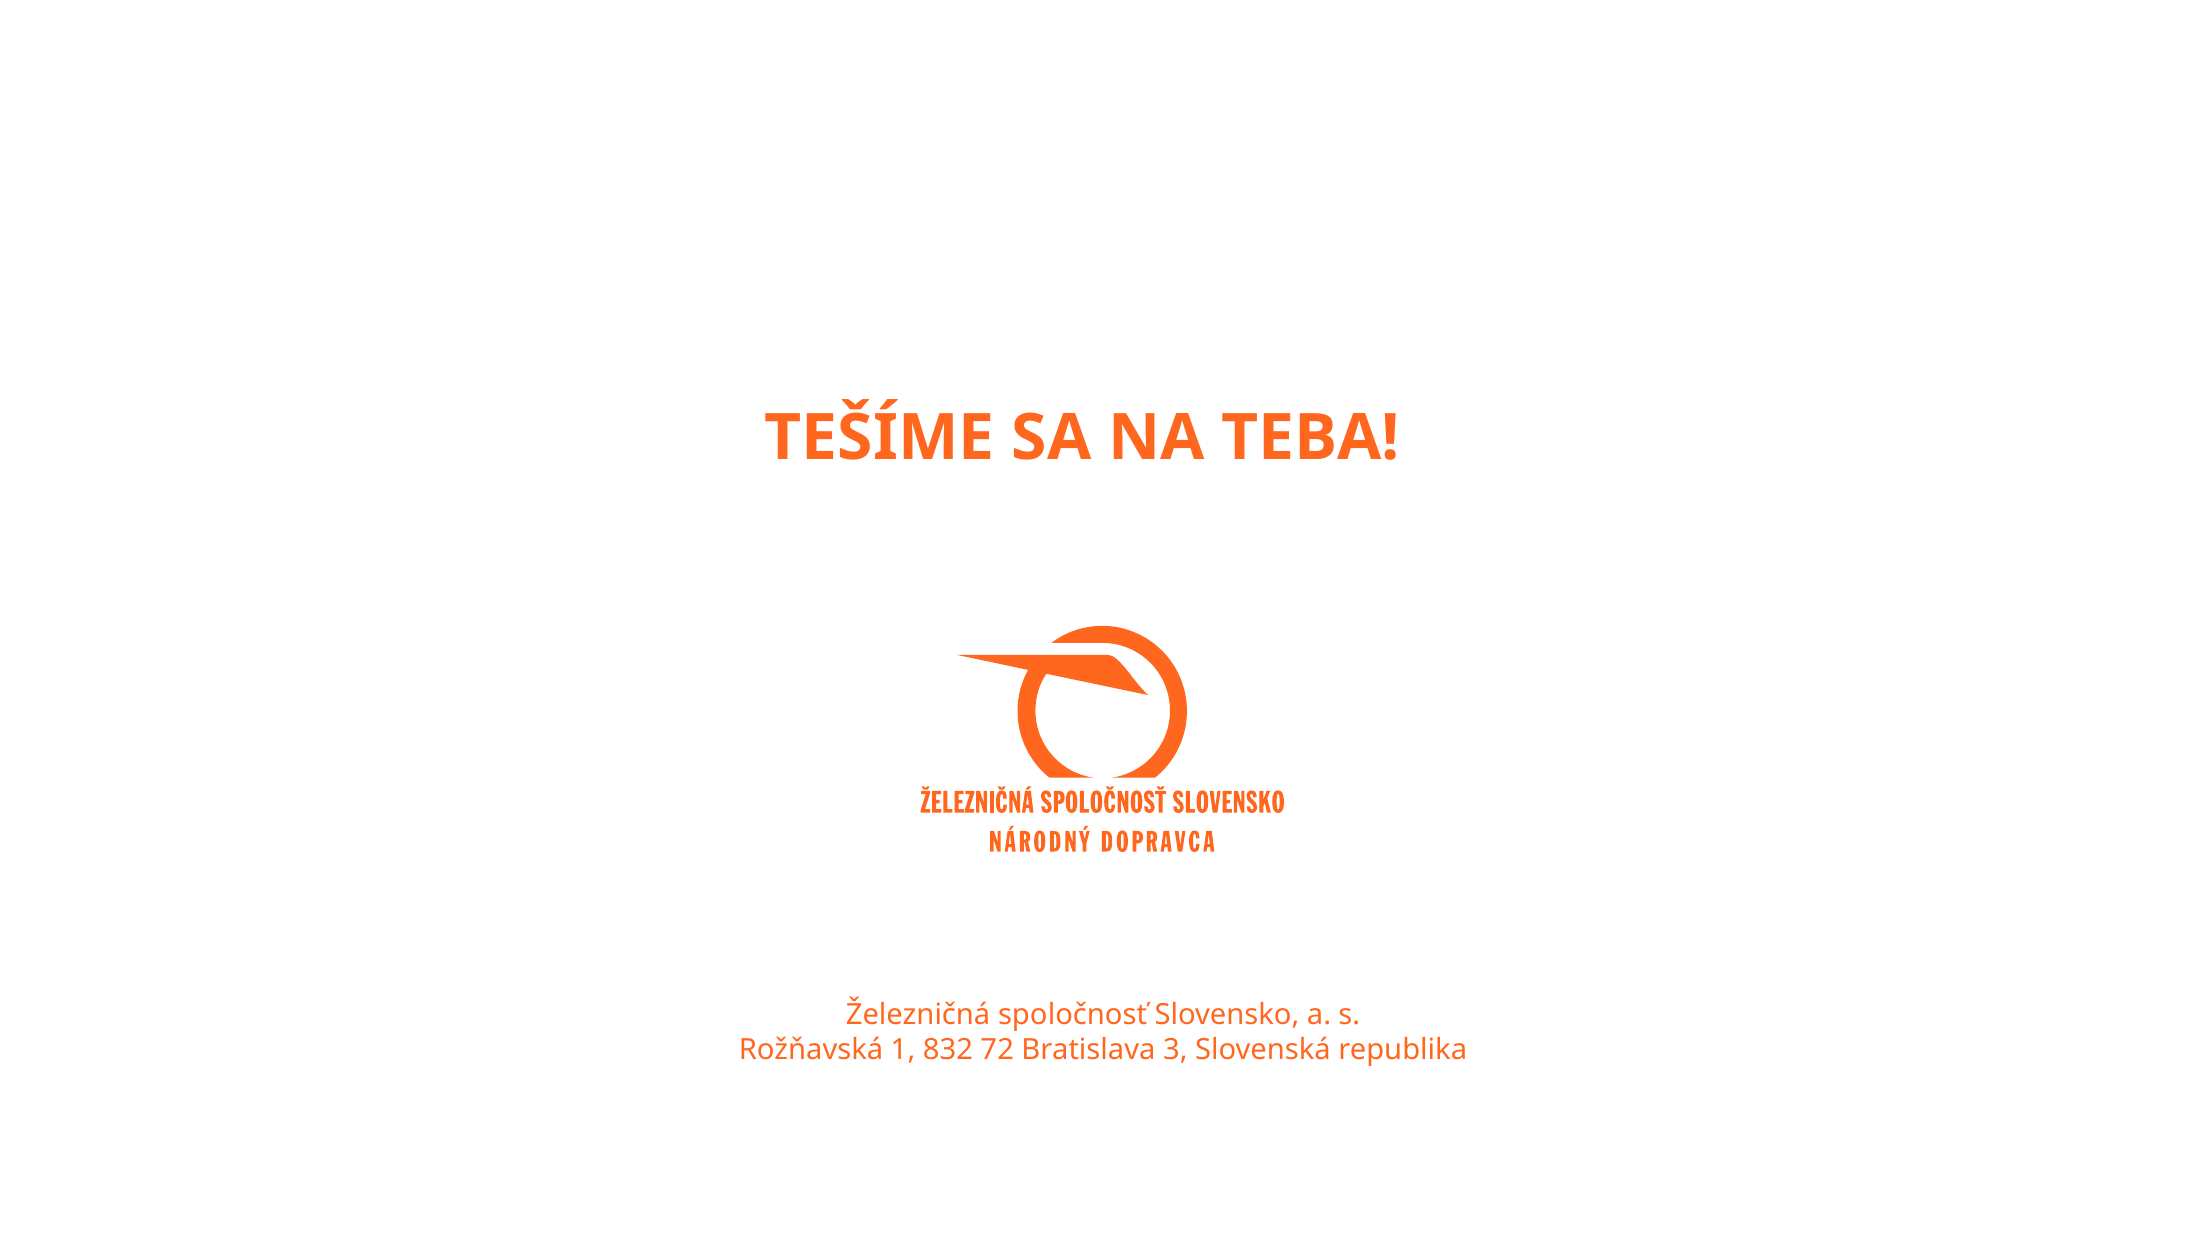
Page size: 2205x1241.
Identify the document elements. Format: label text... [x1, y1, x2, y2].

text_box TEŠÍME SA NA TEBA! [275, 396, 1891, 469]
